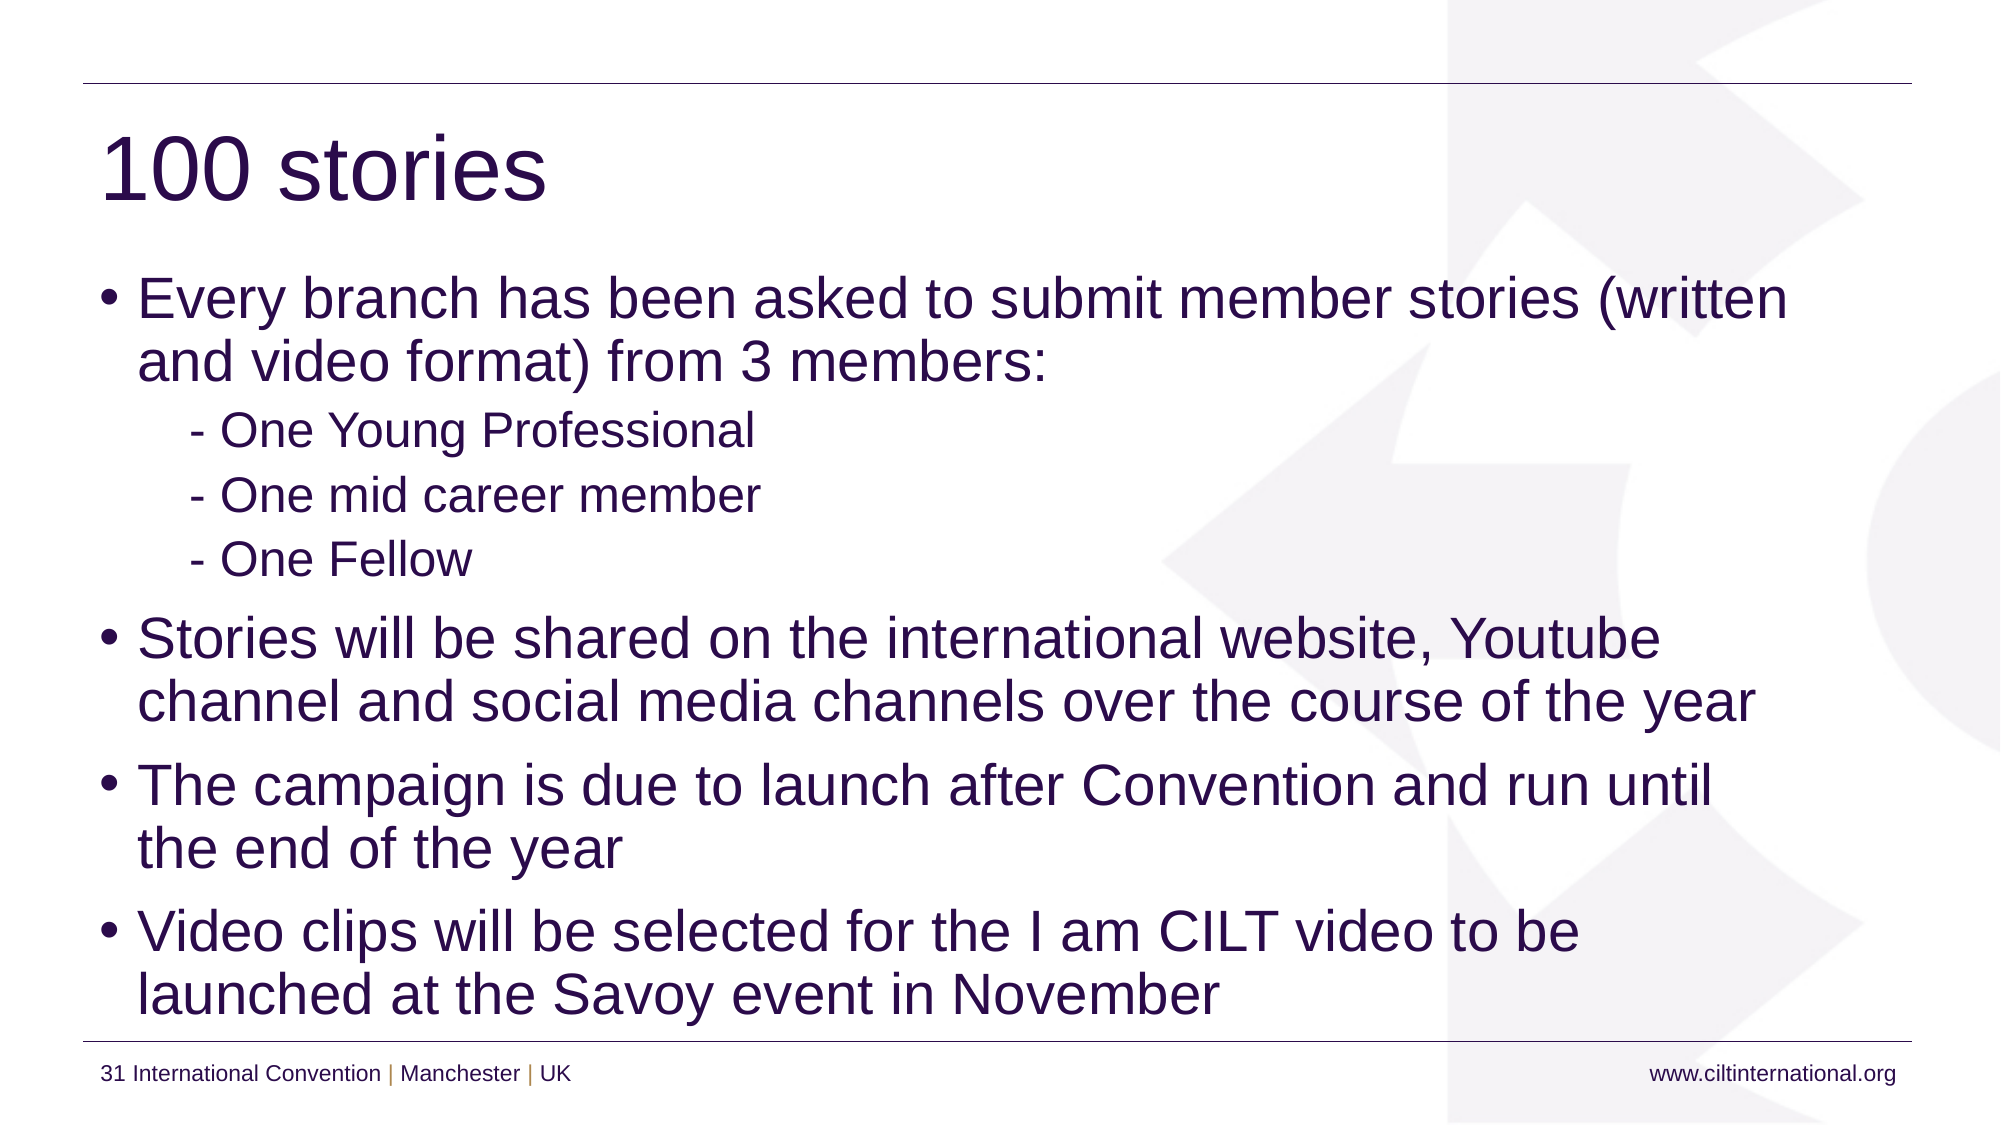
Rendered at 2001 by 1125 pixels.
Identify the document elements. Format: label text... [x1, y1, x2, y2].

list Every branch has been asked to submit member stories (written and video format) from 3 members: - One Young Professional - One mid career member - One Fellow Stories will be shared on the international website, Youtube channel and social media channels over the course of the year The campaign is due to launch after Convention and run until the end of the year Video clips will be selected for the I am CILT video to be launched at the Savoy event in November [85, 260, 1811, 975]
picture [1160, 0, 2001, 1125]
list 100 stories [84, 114, 1480, 300]
